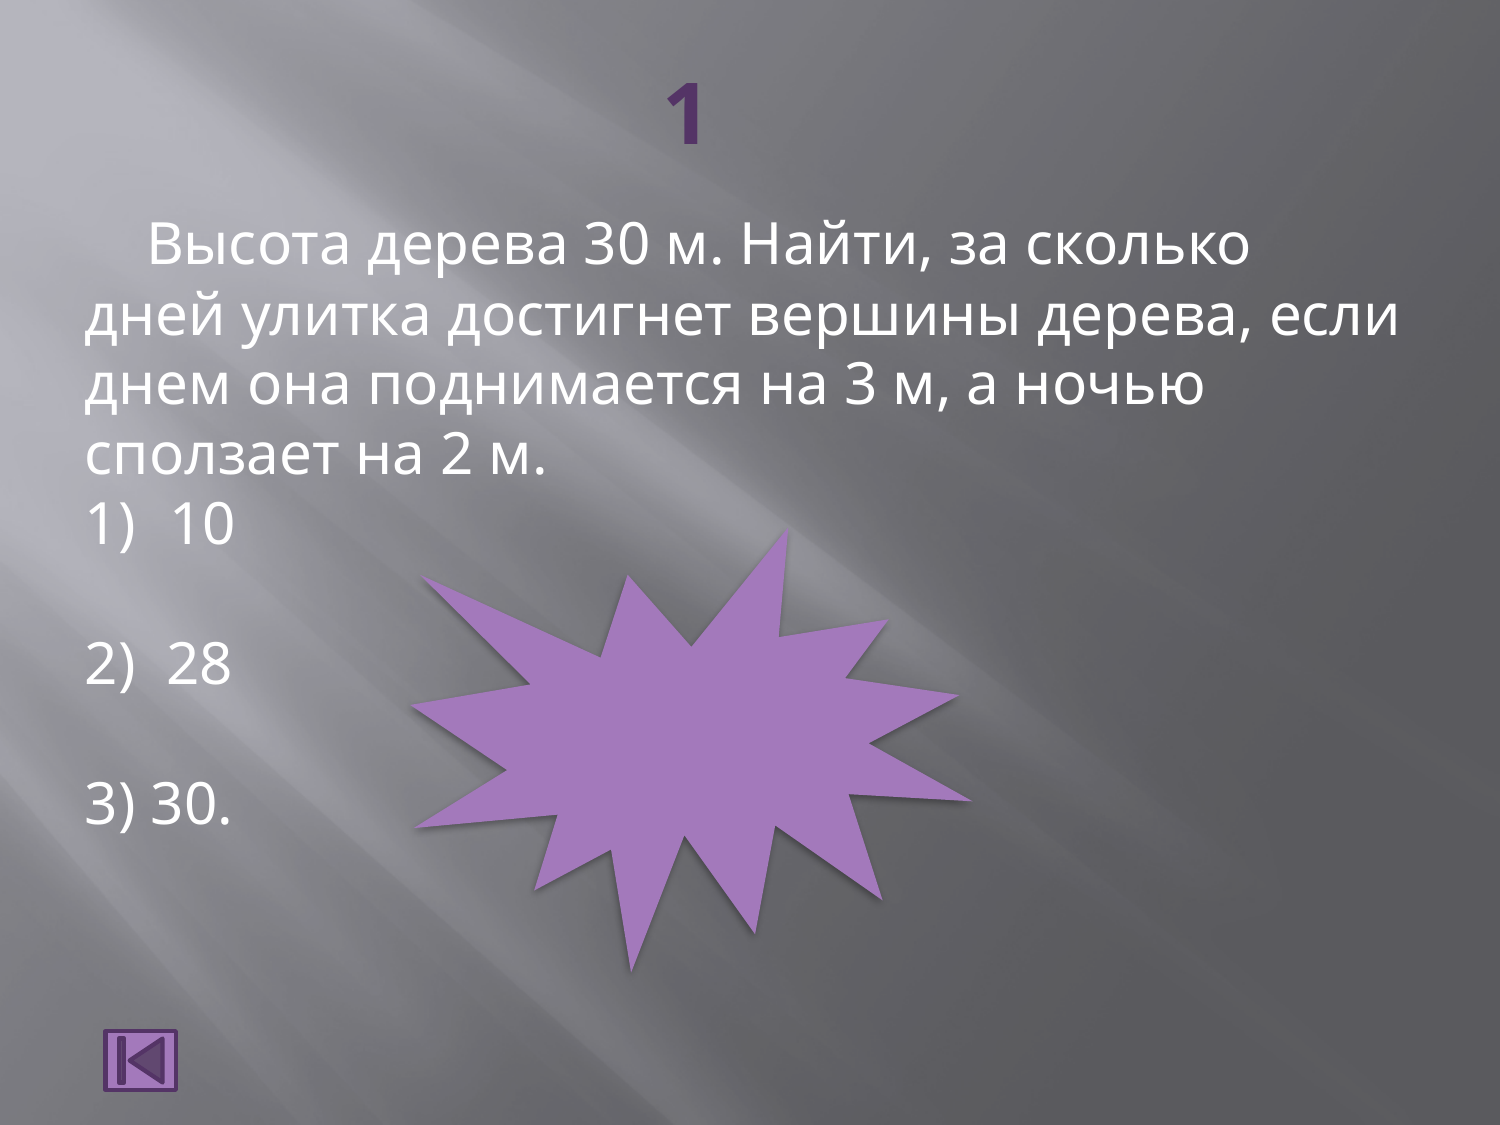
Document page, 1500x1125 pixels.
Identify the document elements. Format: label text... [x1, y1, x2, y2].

title 1 [75, 45, 1300, 176]
text_box 28 [859, 667, 868, 679]
text_box [103, 1029, 178, 1092]
text_box Высота дерева 30 м. Найти, за сколько дней улитка достигнет вершины дерева, если днем она поднимается на 3 м, а ночью сползает на 2 м. 10 2) 28 3) 30. [70, 199, 1418, 889]
text_box [408, 525, 975, 975]
